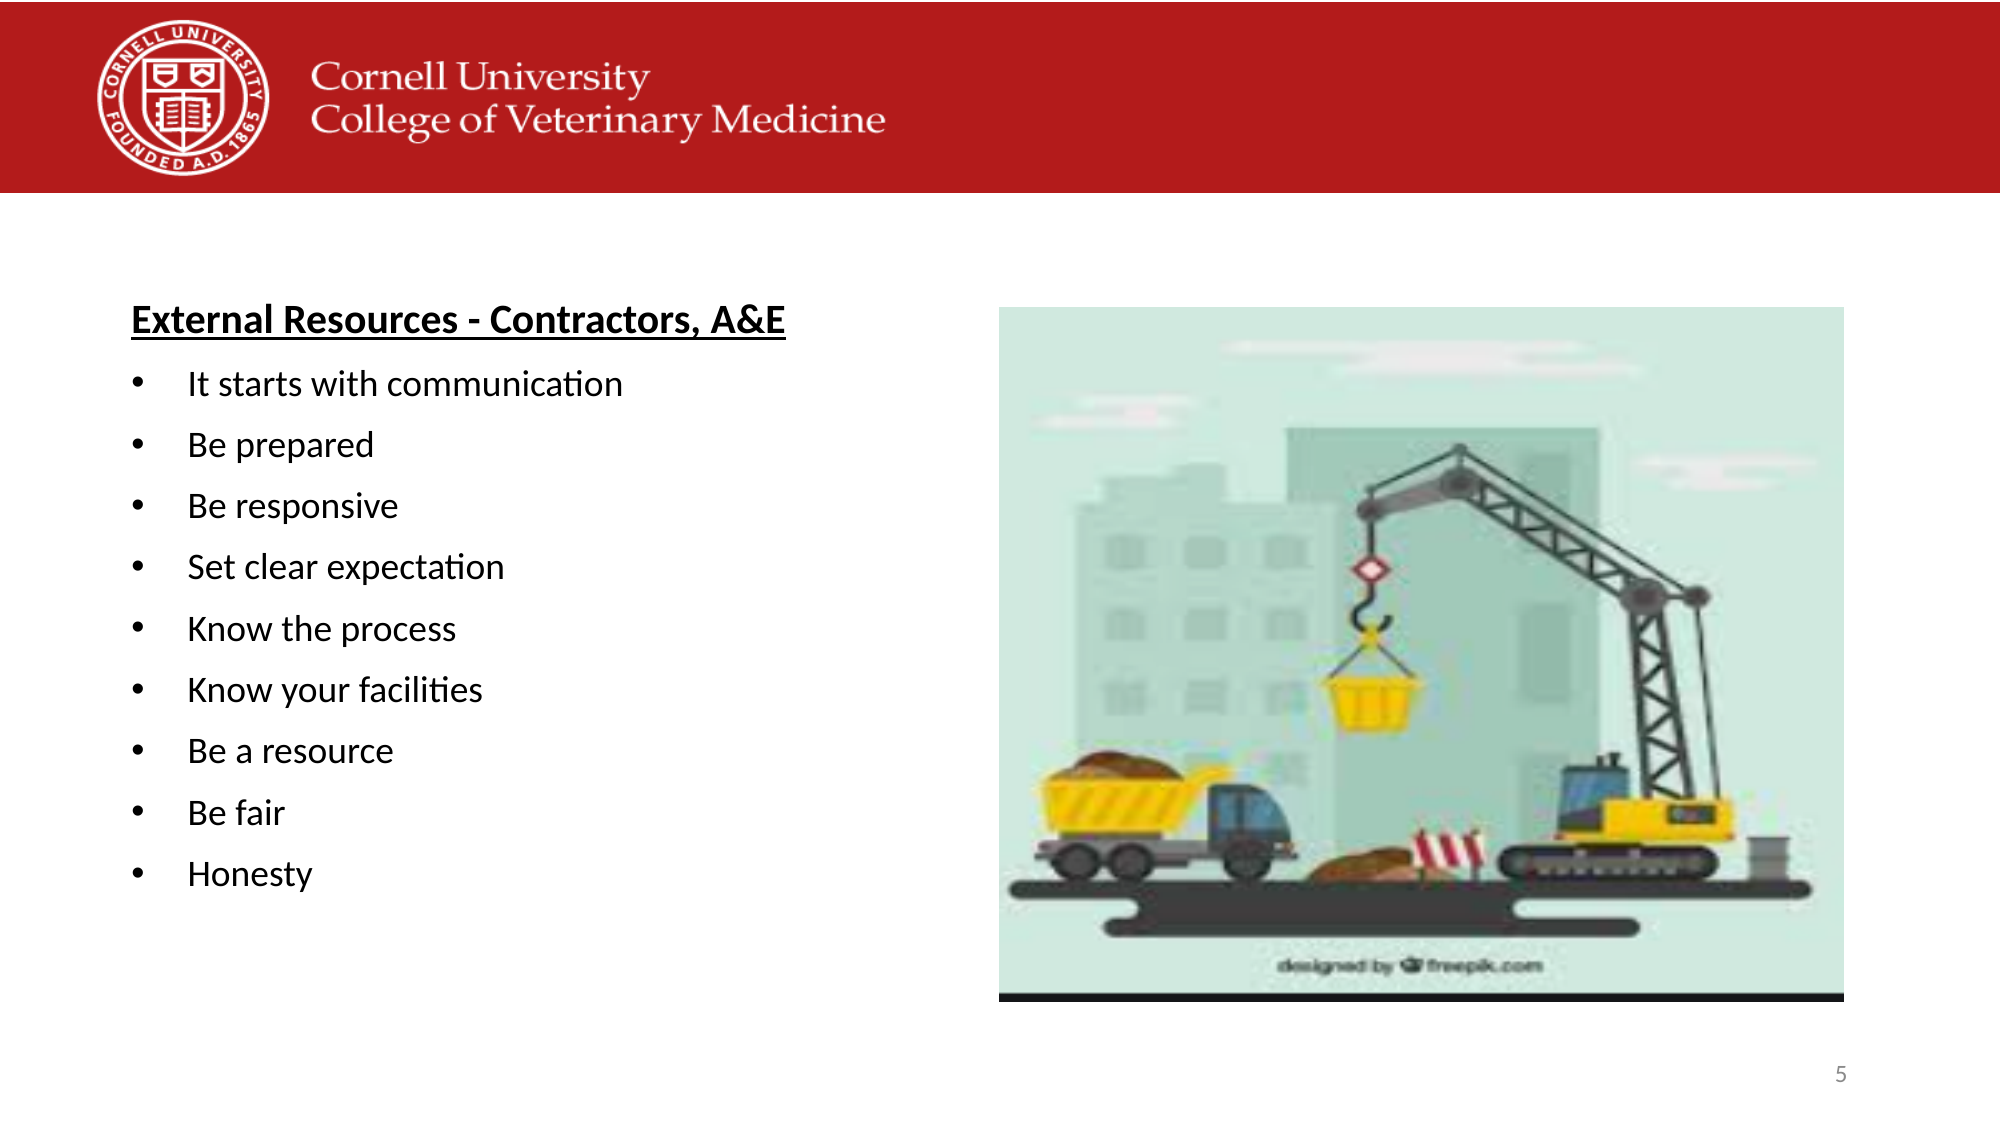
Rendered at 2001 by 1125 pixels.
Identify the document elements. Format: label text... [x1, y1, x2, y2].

picture [999, 307, 1844, 1002]
picture [0, 2, 2000, 194]
subtitle External Resources - Contractors, A&E It starts with communication Be prepared Be responsive Set clear expectation Know the process Know your facilities Be a resource Be fair Honesty [116, 290, 1520, 960]
slide_number 5 [1412, 1042, 1863, 1103]
